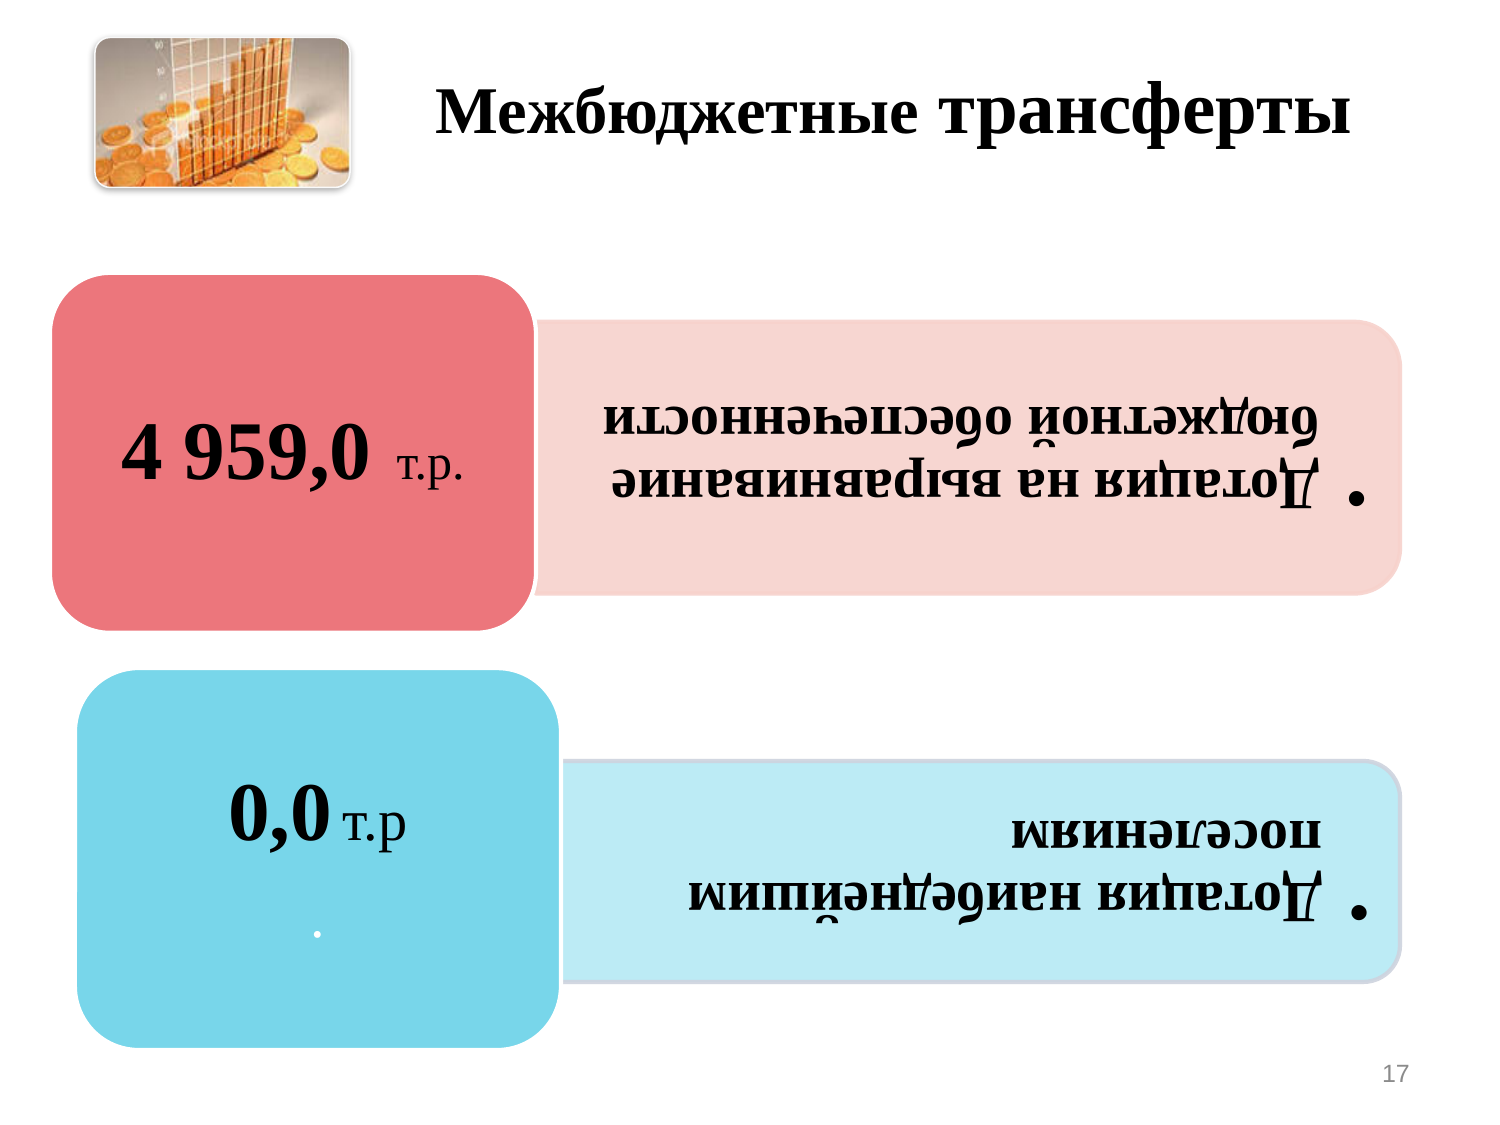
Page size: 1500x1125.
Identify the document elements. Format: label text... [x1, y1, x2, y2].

slide_number 17 [1074, 1042, 1425, 1103]
title Межбюджетные трансферты [362, 45, 1425, 163]
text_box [49, 199, 1401, 1051]
text_box [94, 36, 351, 189]
